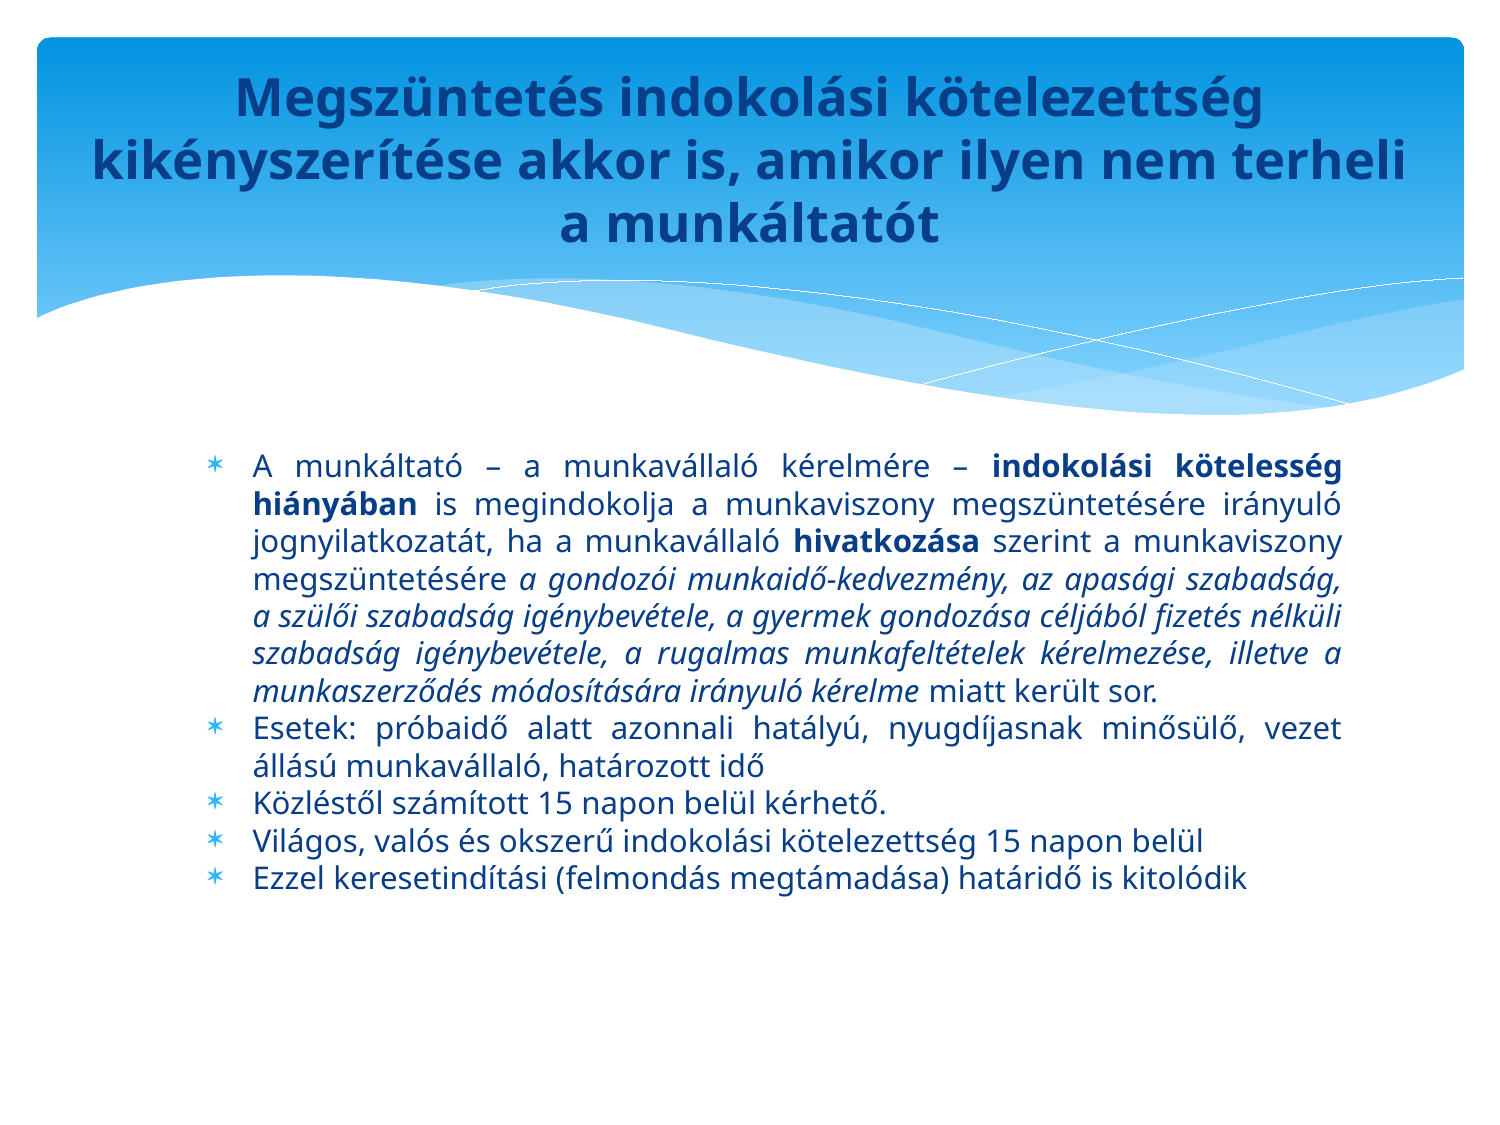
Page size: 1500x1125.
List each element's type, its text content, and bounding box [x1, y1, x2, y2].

title Megszüntetés indokolási kötelezettség kikényszerítése akkor is, amikor ilyen nem terheli a munkáltatót [75, 55, 1425, 261]
list A munkáltató – a munkavállaló kérelmére – indokolási kötelesség hiányában is megindokolja a munkaviszony megszüntetésére irányuló jognyilatkozatát, ha a munkavállaló hivatkozása szerint a munkaviszony megszüntetésére a gondozói munkaidő-kedvezmény, az apasági szabadság, a szülői szabadság igénybevétele, a gyermek gondozása céljából fizetés nélküli szabadság igénybevétele, a rugalmas munkafeltételek kérelmezése, illetve a munkaszerződés módosítására irányuló kérelme miatt került sor. Esetek: próbaidő alatt azonnali hatályú, nyugdíjasnak minősülő, vezet állású munkavállaló, határozott idő Közléstől számított 15 napon belül kérhető. Világos, valós és okszerű indokolási kötelezettség 15 napon belül Ezzel keresetindítási (felmondás megtámadása) határidő is kitolódik [143, 438, 1359, 1005]
